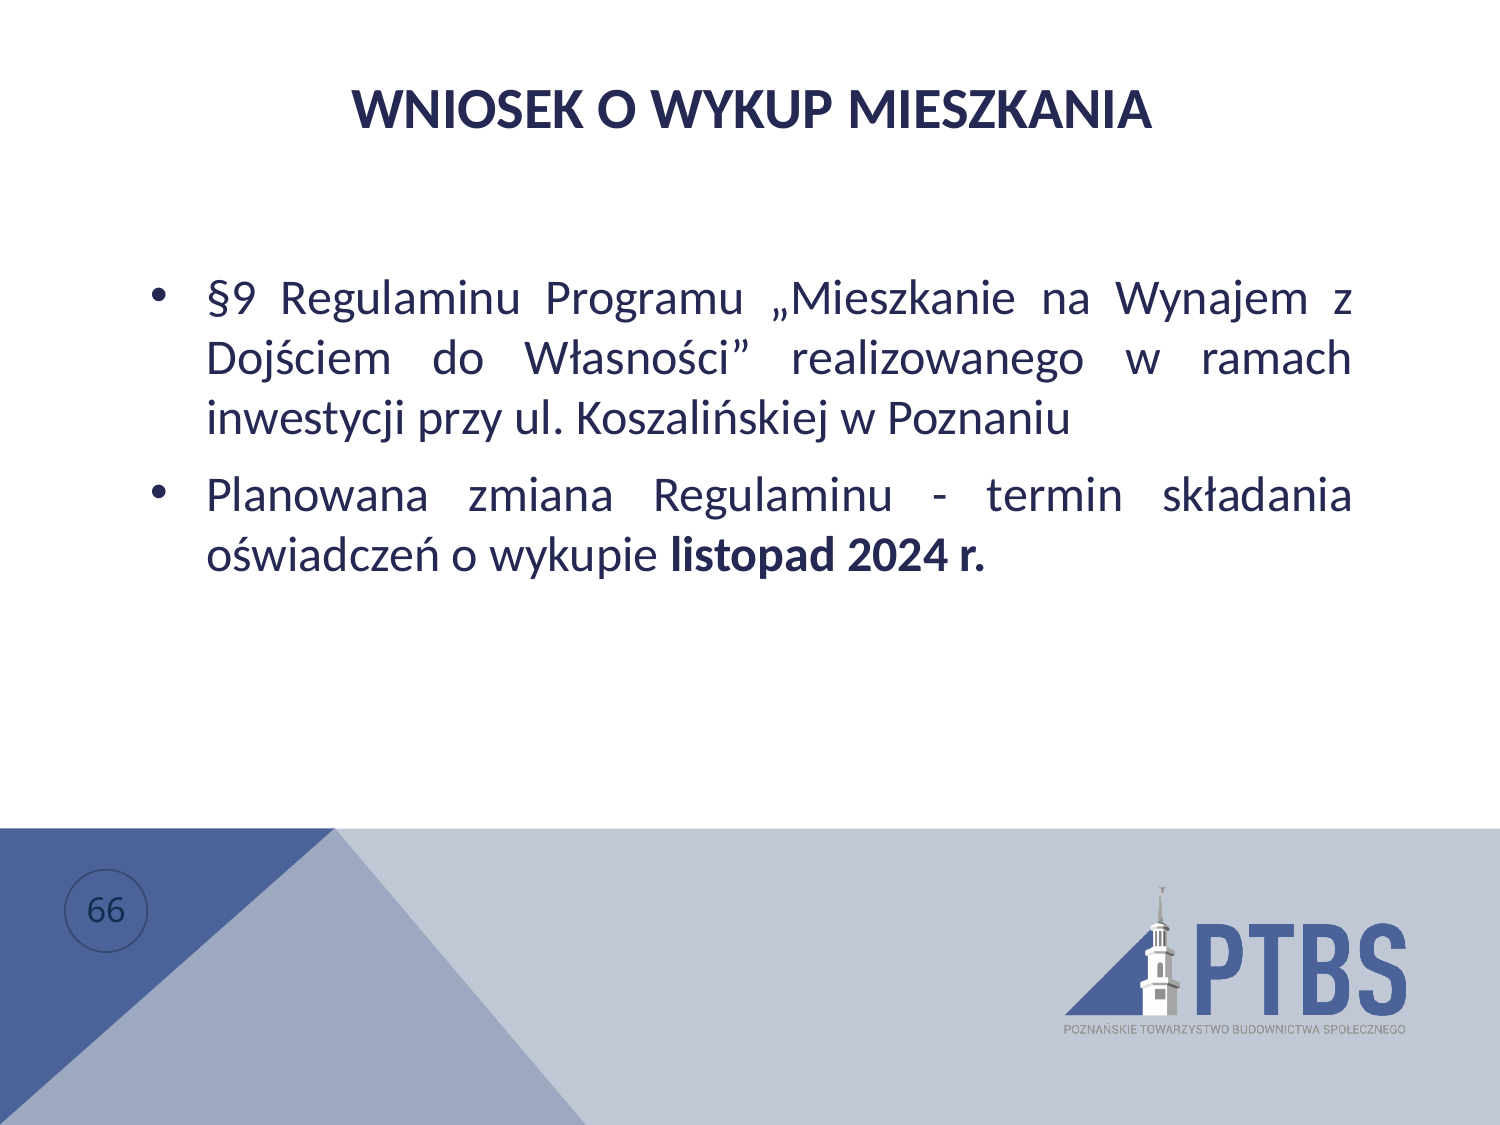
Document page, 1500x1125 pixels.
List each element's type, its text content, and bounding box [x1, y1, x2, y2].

slide_number 66 [64, 868, 149, 954]
title wniosek o wykup mieszkania [135, 60, 1369, 150]
list §9 Regulaminu Programu „Mieszkanie na Wynajem z Dojściem do Własności” realizowanego w ramach inwestycji przy ul. Koszalińskiej w Poznaniu Planowana zmiana Regulaminu - termin składania oświadczeń o wykupie listopad 2024 r. [135, 180, 1369, 768]
picture [973, 833, 1497, 1125]
